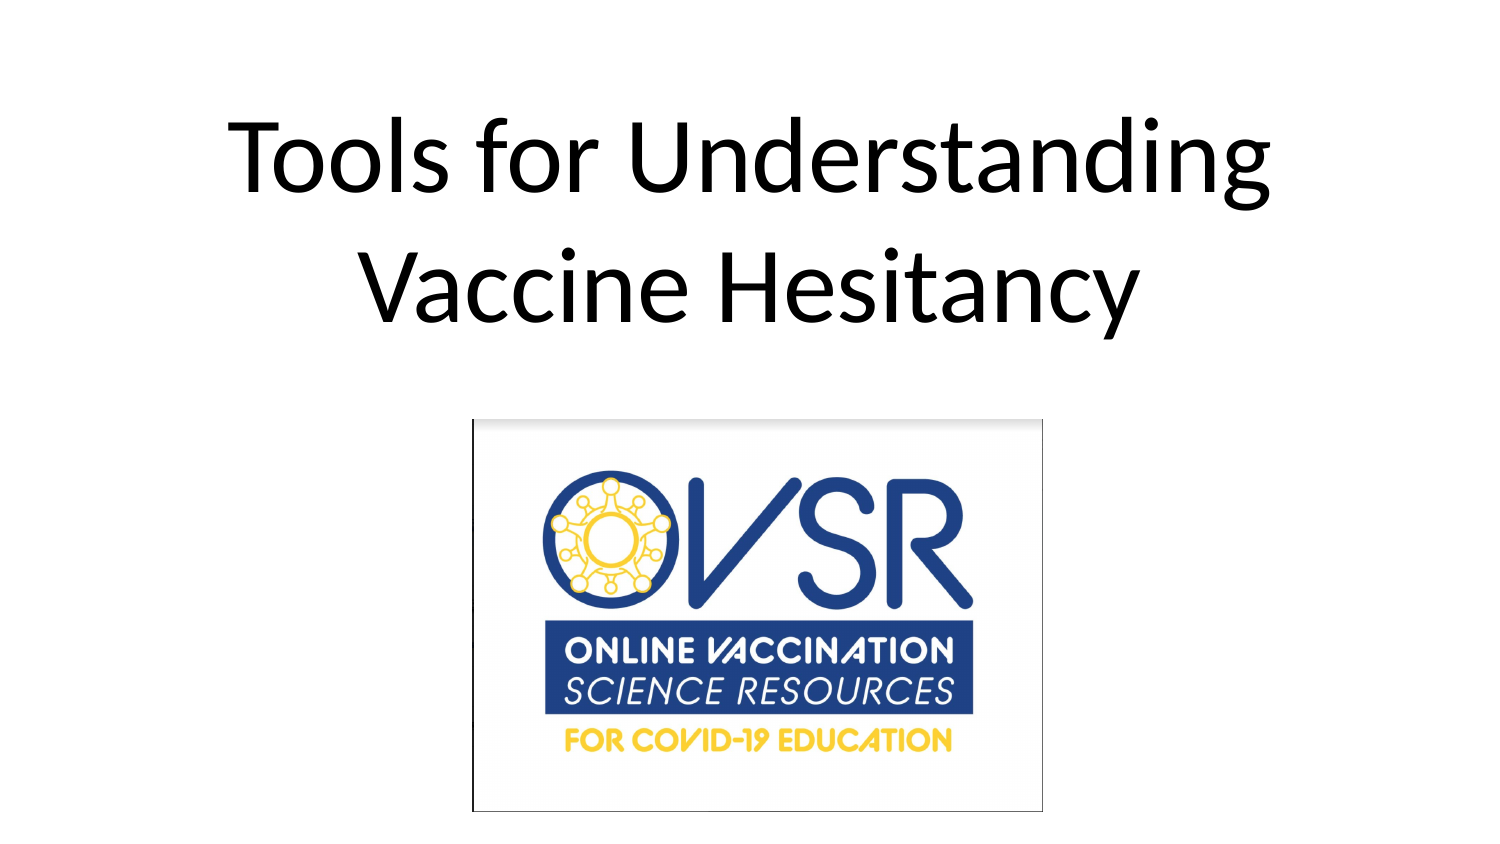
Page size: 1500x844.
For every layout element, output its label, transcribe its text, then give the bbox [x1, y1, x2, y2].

picture [471, 419, 1043, 813]
title Tools for Understanding Vaccine Hesitancy [51, 22, 1449, 359]
